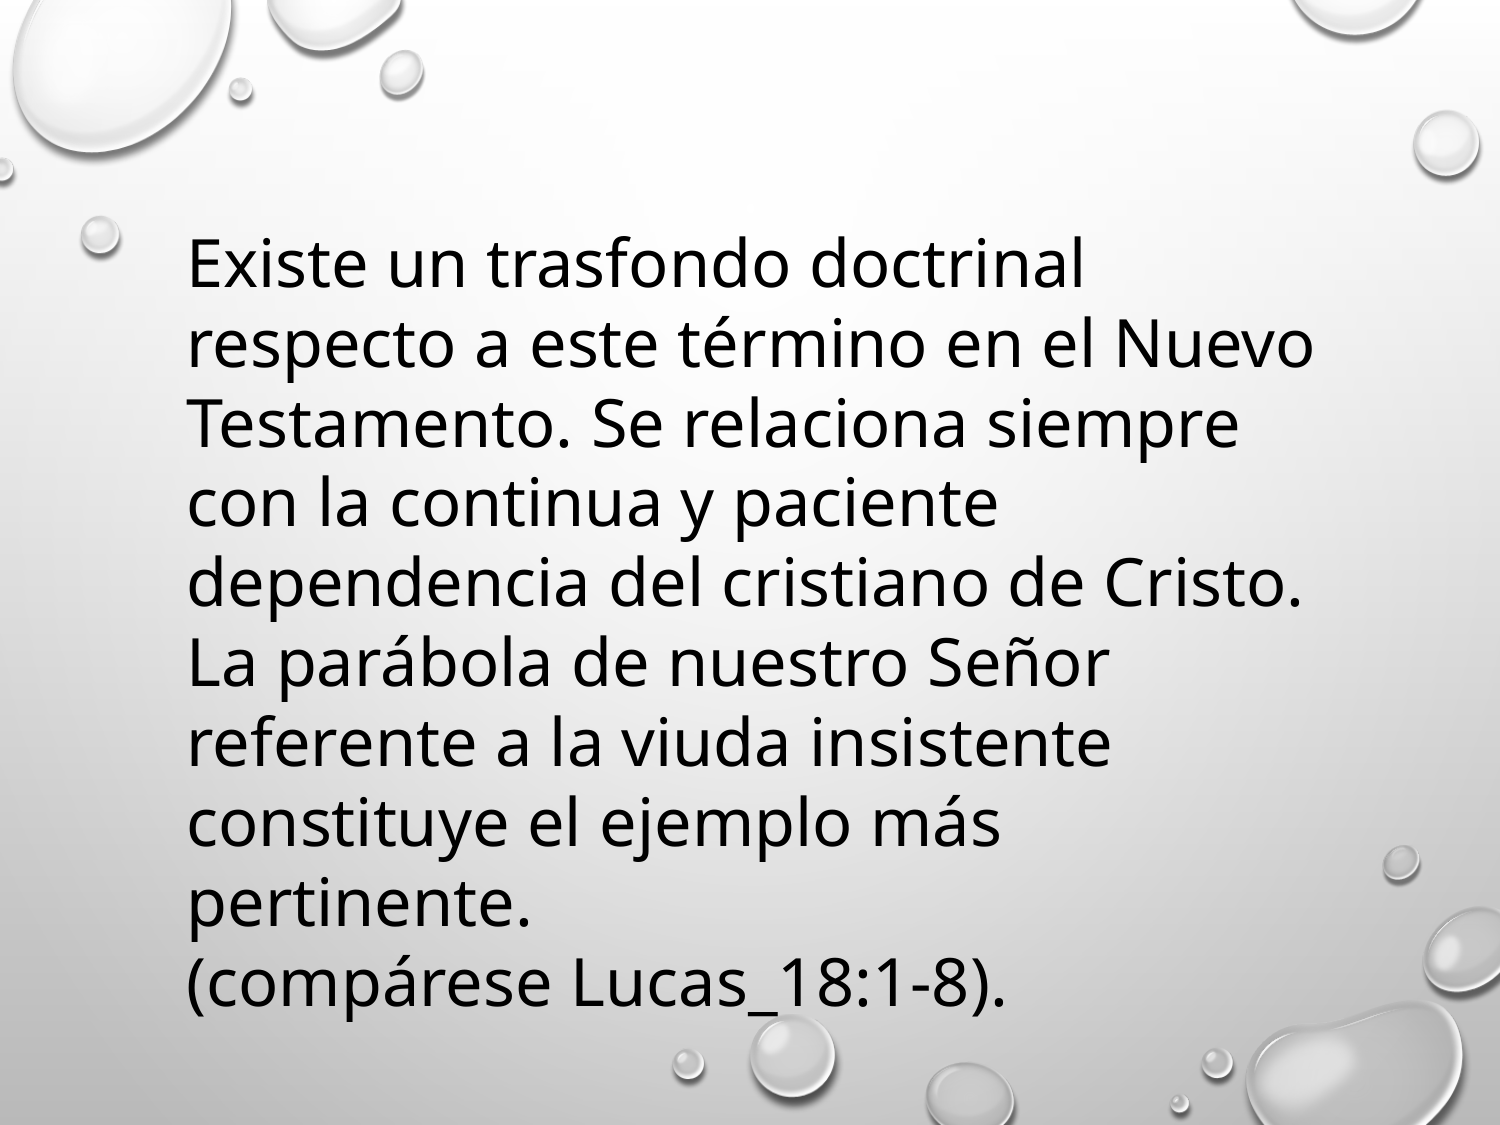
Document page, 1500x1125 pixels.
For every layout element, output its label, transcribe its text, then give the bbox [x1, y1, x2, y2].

text_box Existe un trasfondo doctrinal respecto a este término en el Nuevo Testamento. Se relaciona siempre con la continua y paciente dependencia del cristiano de Cristo. La parábola de nuestro Señor referente a la viuda insistente constituye el ejemplo más pertinente. (compárese Lucas_18:1-8). [171, 213, 1335, 1028]
picture [0, 0, 1500, 1125]
